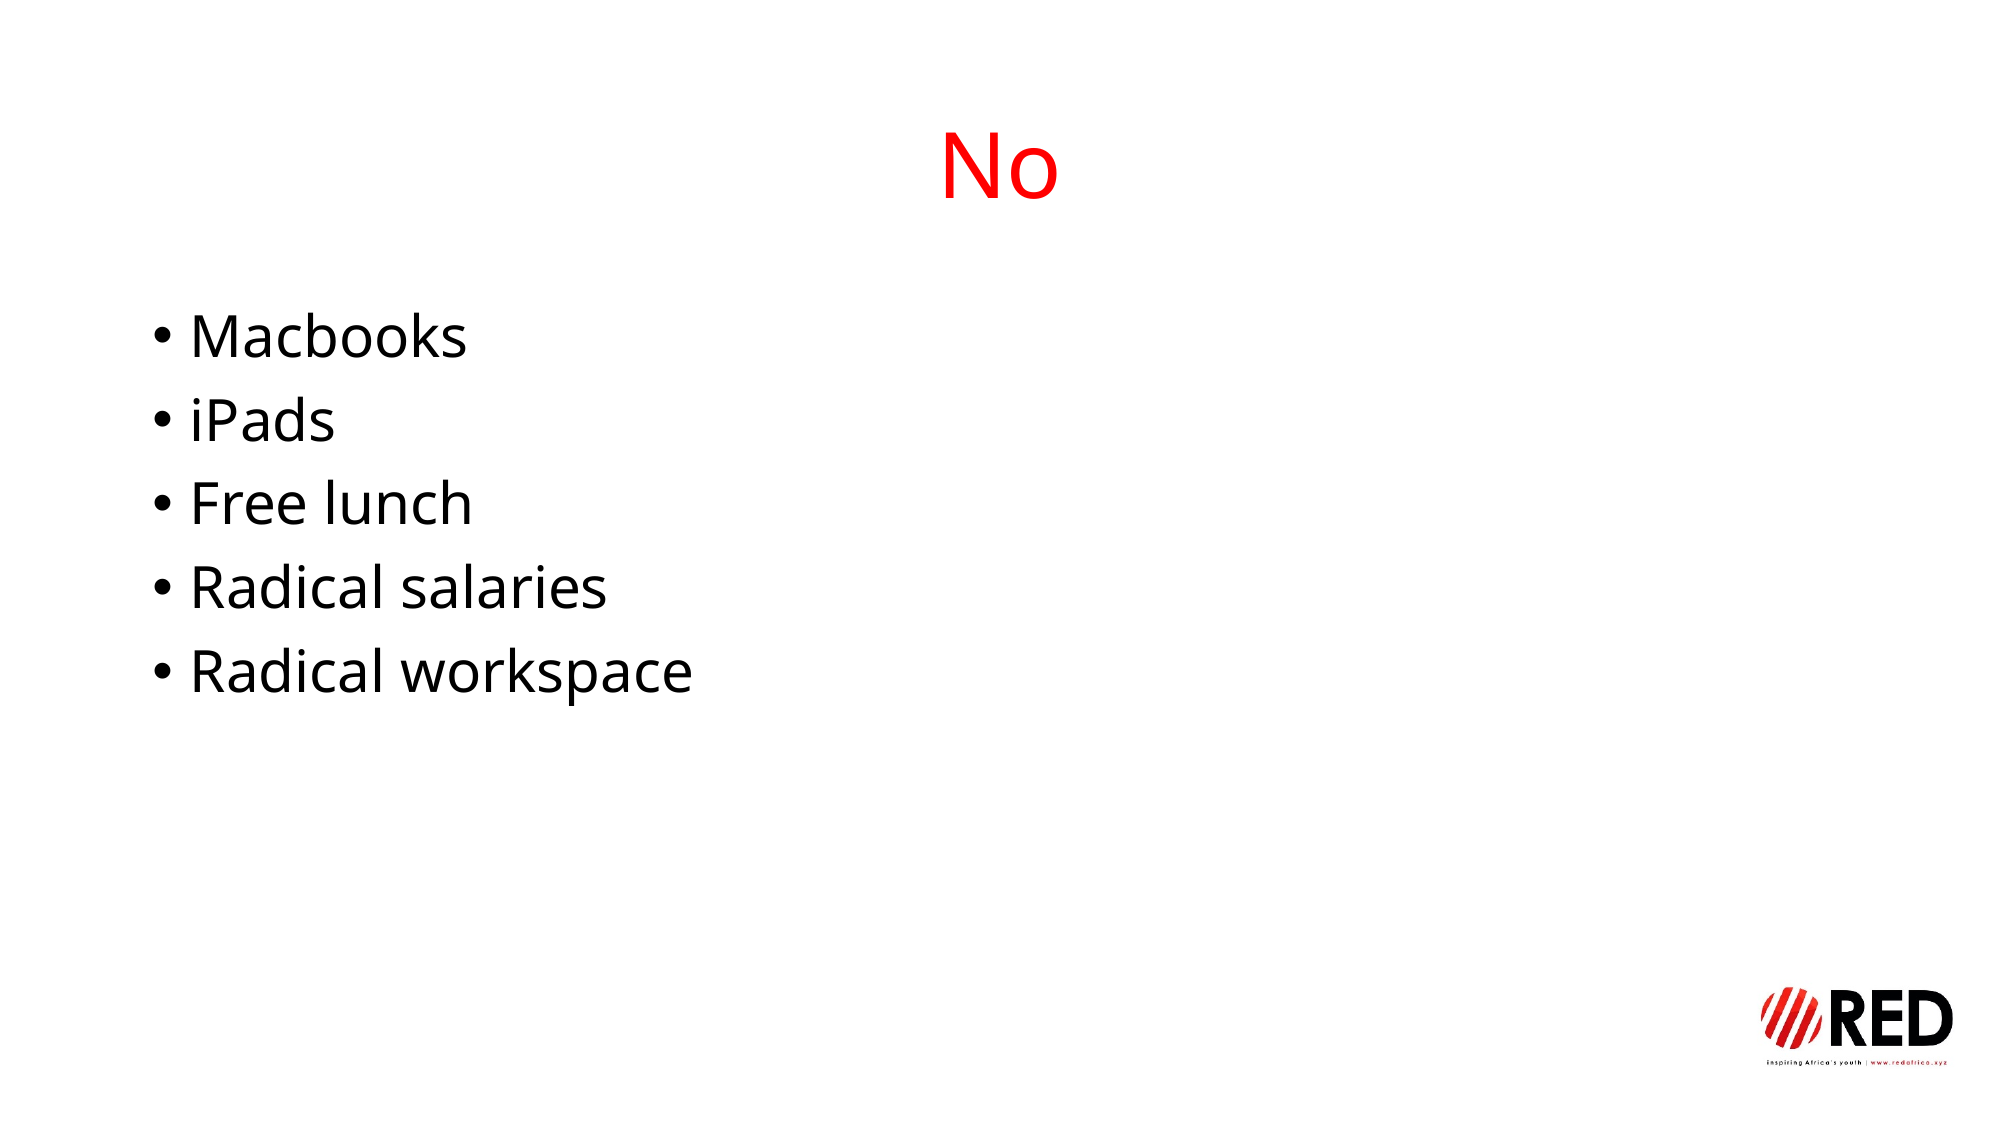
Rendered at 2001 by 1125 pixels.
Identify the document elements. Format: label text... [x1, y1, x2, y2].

list Macbooks iPads Free lunch Radical salaries Radical workspace [137, 299, 1863, 1014]
picture [1713, 925, 2000, 1125]
title No [137, 59, 1863, 278]
